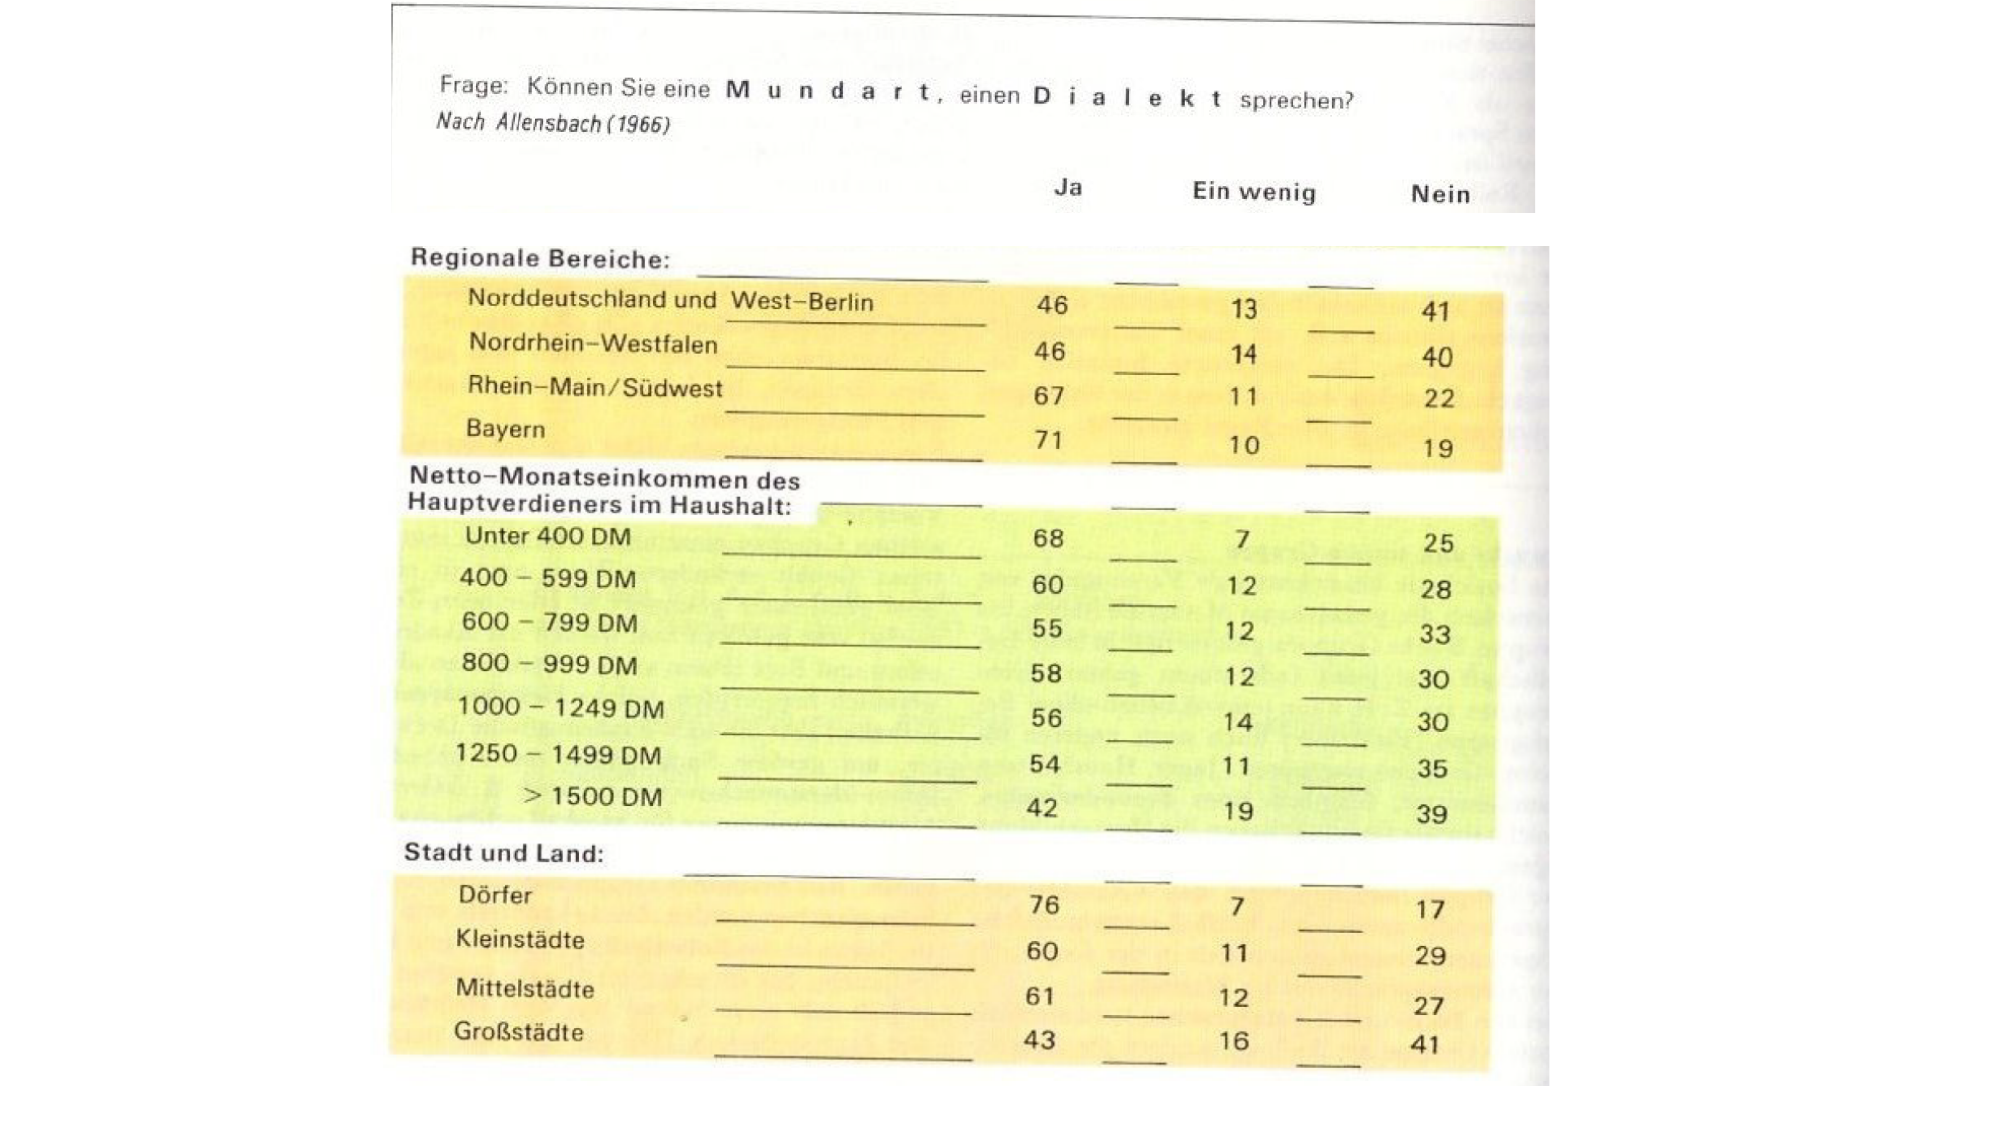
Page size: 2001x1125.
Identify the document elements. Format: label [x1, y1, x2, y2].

picture [391, 0, 1536, 213]
picture [370, 246, 1550, 1086]
